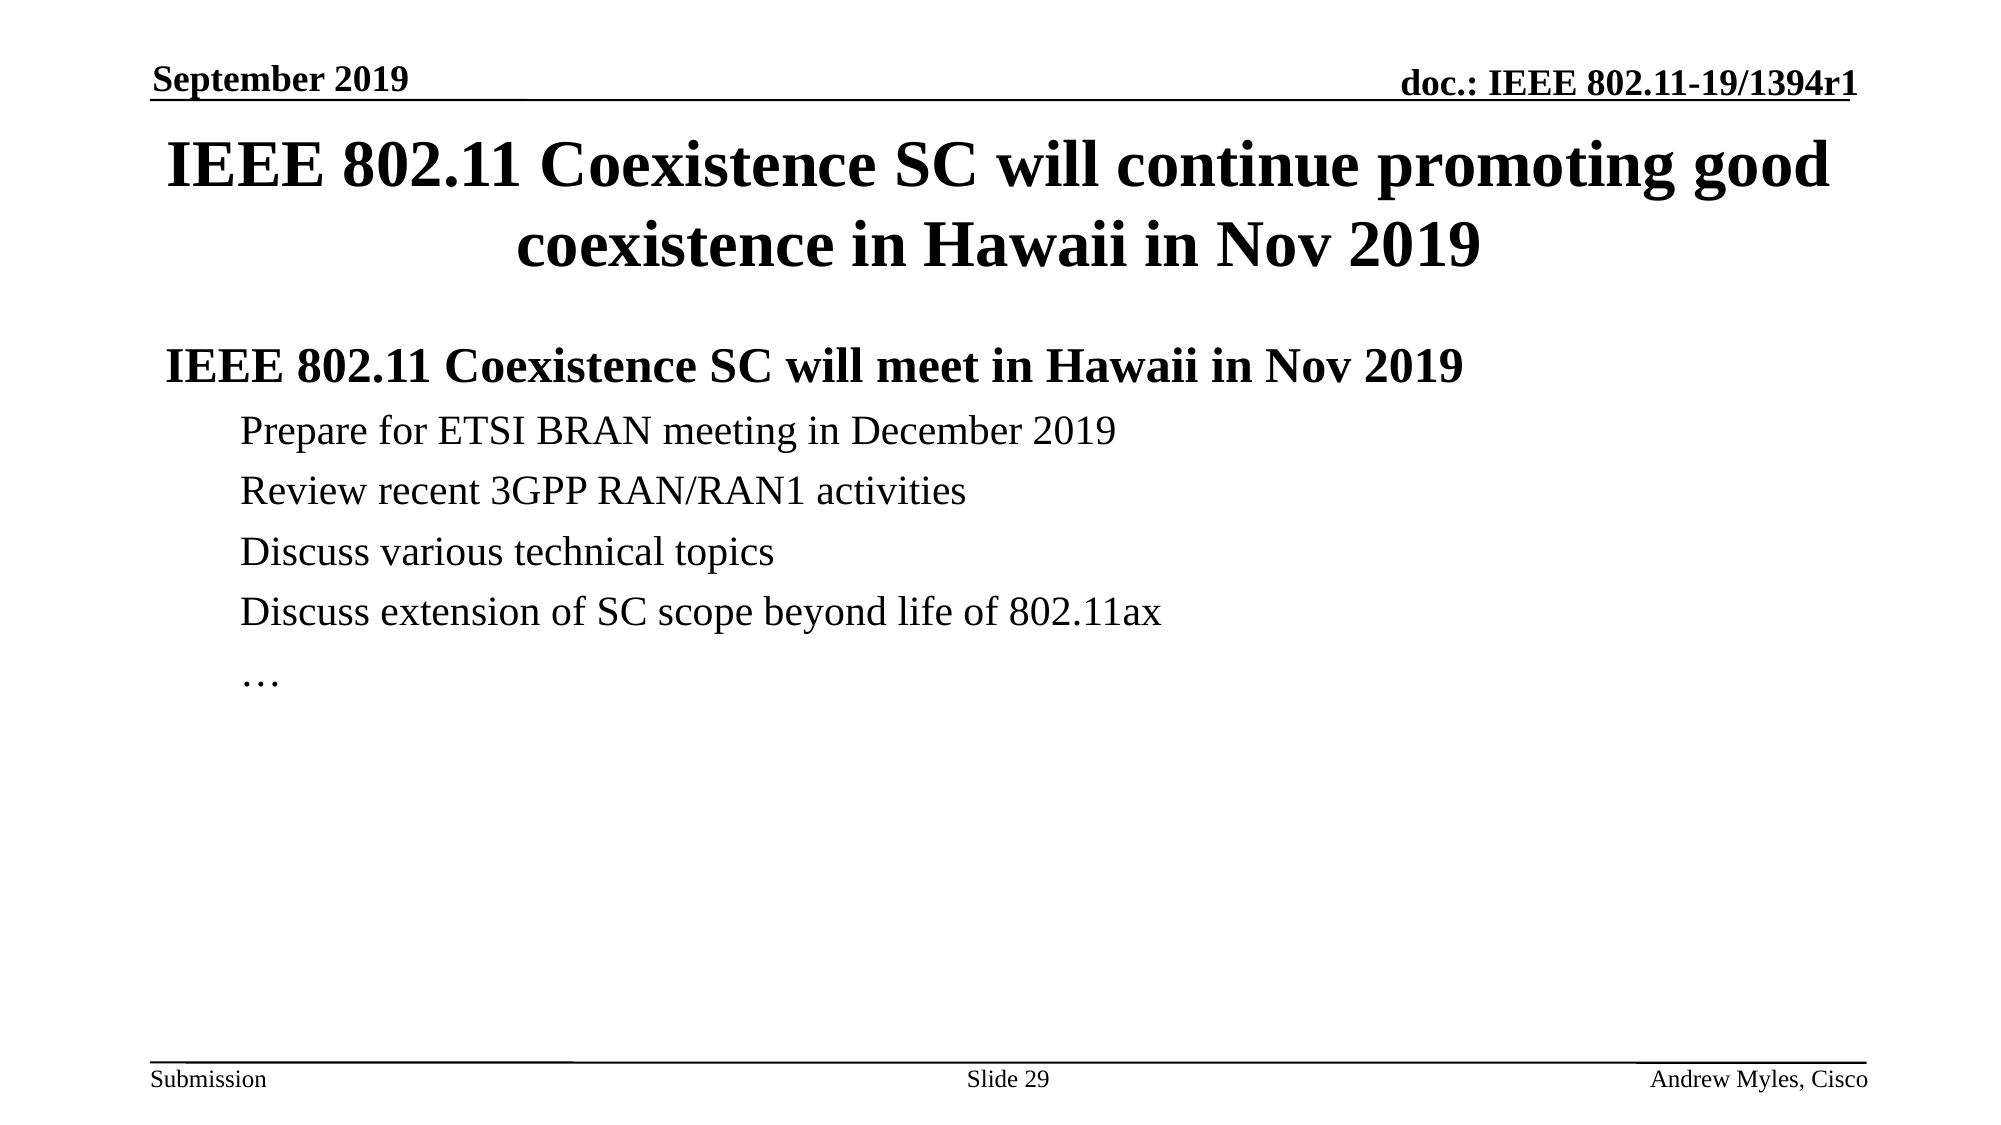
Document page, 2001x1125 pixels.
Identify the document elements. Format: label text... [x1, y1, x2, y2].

footer Andrew Myles, Cisco [1171, 1061, 1869, 1093]
slide_number Slide 29 [950, 1061, 1067, 1123]
title IEEE 802.11 Coexistence SC will continue promoting good coexistence in Hawaii in Nov 2019 [149, 112, 1850, 288]
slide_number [152, 54, 563, 100]
list IEEE 802.11 Coexistence SC will meet in Hawaii in Nov 2019 Prepare for ETSI BRAN meeting in December 2019 Review recent 3GPP RAN/RAN1 activities Discuss various technical topics Discuss extension of SC scope beyond life of 802.11ax … [149, 324, 1850, 1000]
